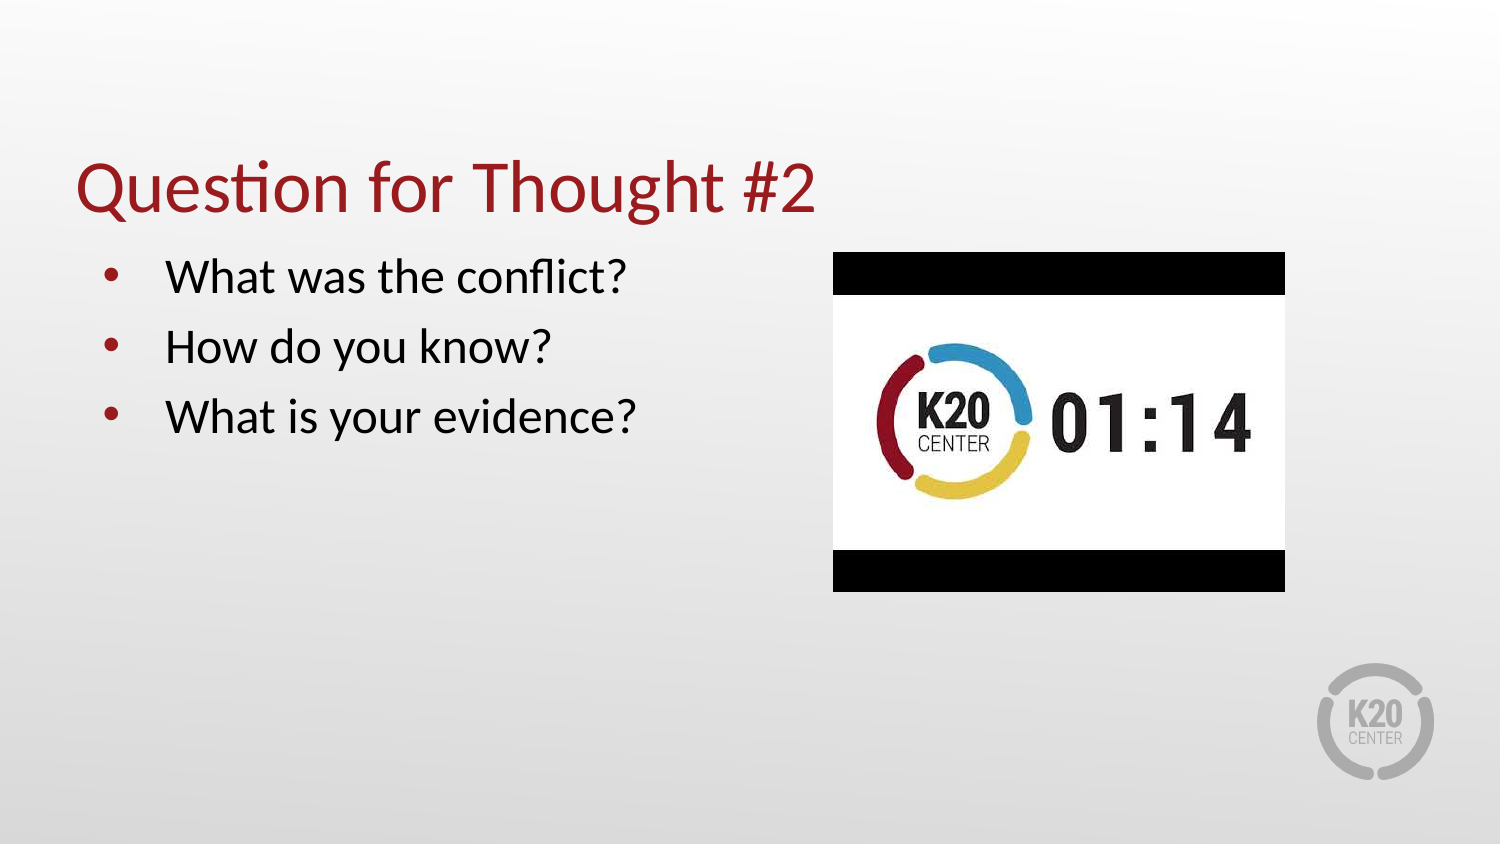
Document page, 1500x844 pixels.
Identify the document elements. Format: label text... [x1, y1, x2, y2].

picture [1300, 646, 1451, 797]
title Question for Thought #2 [75, 86, 1425, 228]
picture [832, 252, 1286, 592]
list What was the conflict? How do you know? What is your evidence? [75, 236, 738, 782]
